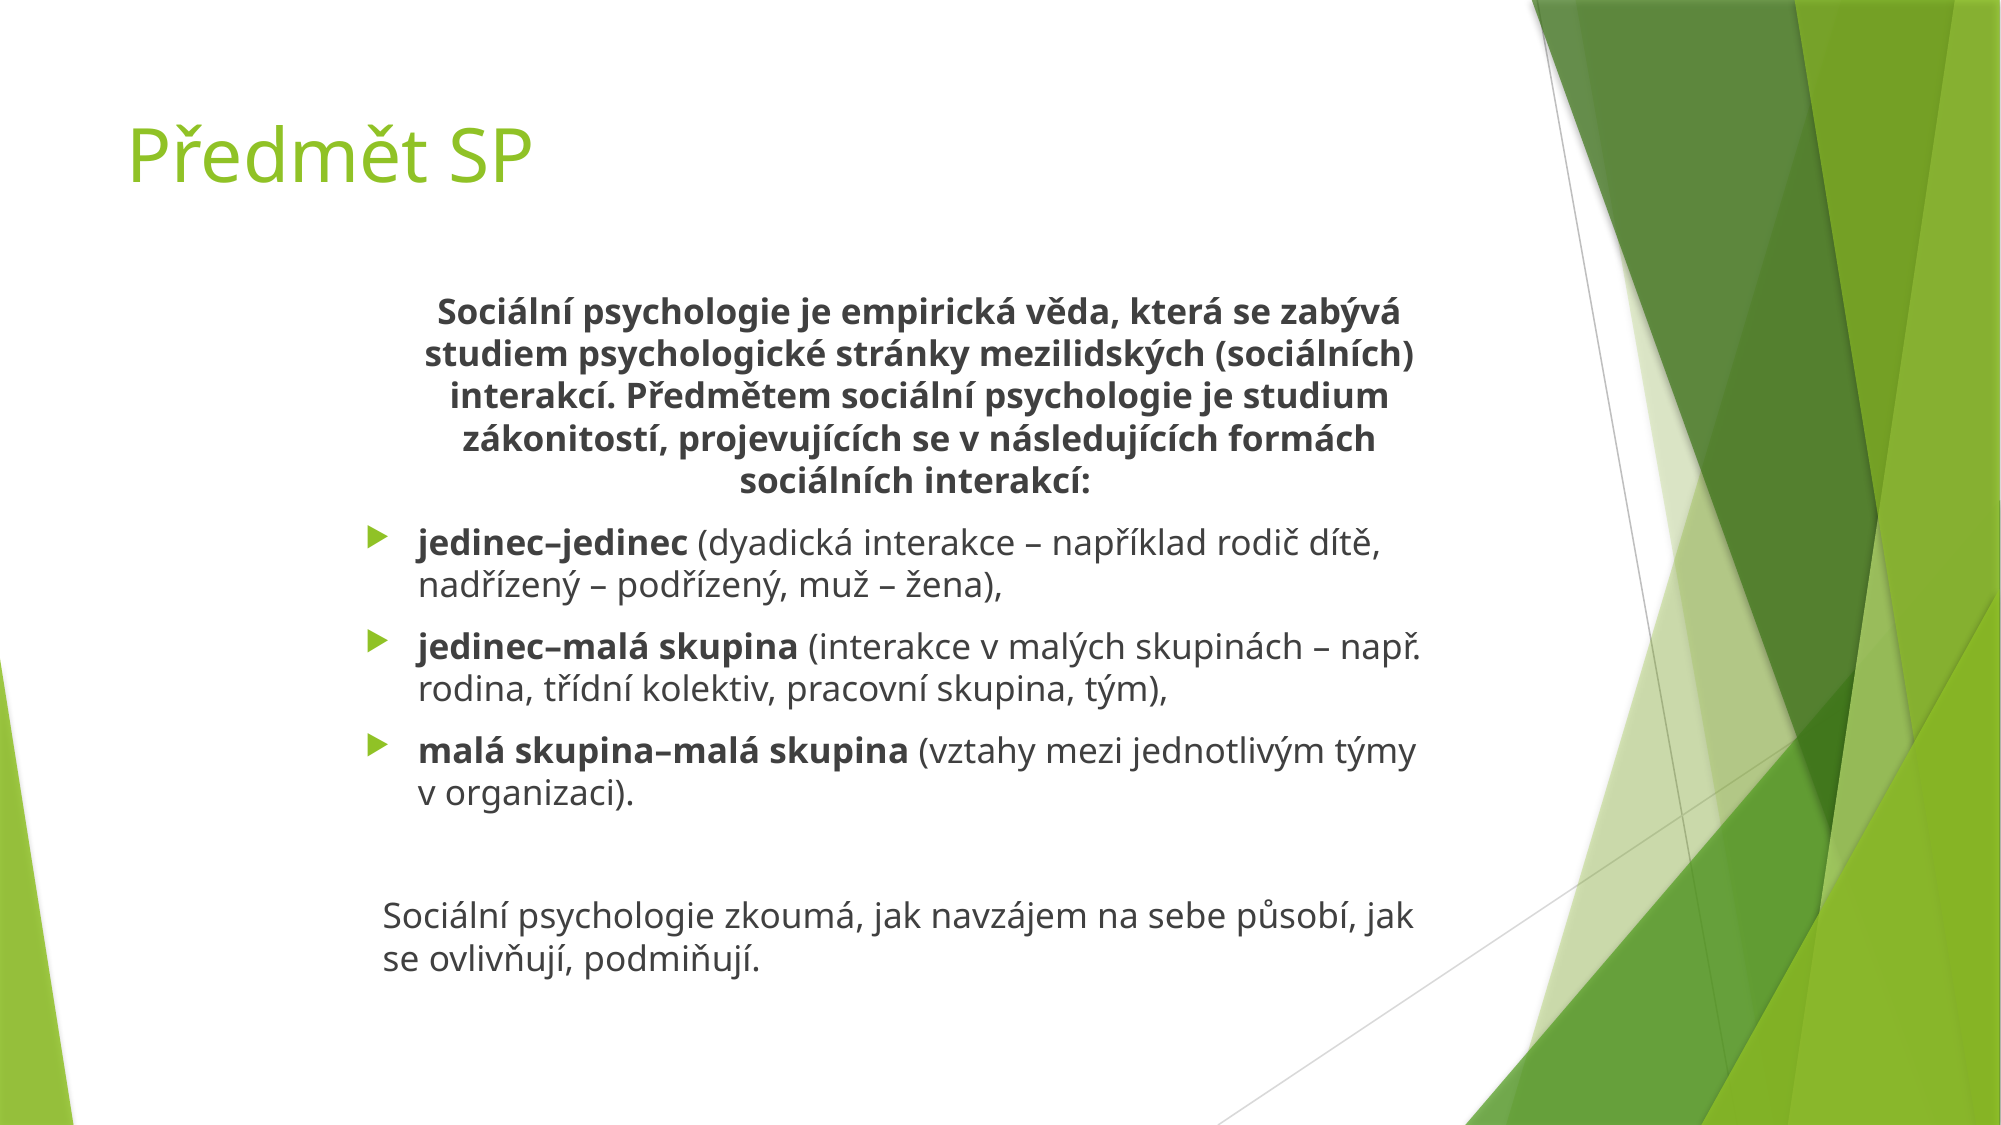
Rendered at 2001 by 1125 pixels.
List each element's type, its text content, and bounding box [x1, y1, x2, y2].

title Předmět SP [111, 99, 1522, 317]
list Sociální psychologie je empirická věda, která se zabývá studiem psychologické stránky mezilidských (sociálních) interakcí. Předmětem sociální psychologie je studium zákonitostí, projevujících se v následujících formách sociálních interakcí: jedinec–jedinec (dyadická interakce – například rodič dítě, nadřízený – podřízený, muž – žena), jedinec–malá skupina (interakce v malých skupinách – např. rodina, třídní kolektiv, pracovní skupina, tým), malá skupina–malá skupina (vztahy mezi jednotlivým týmy v organizaci). Sociální psychologie zkoumá, jak navzájem na sebe působí, jak se ovlivňují, podmiňují. [350, 220, 1473, 992]
